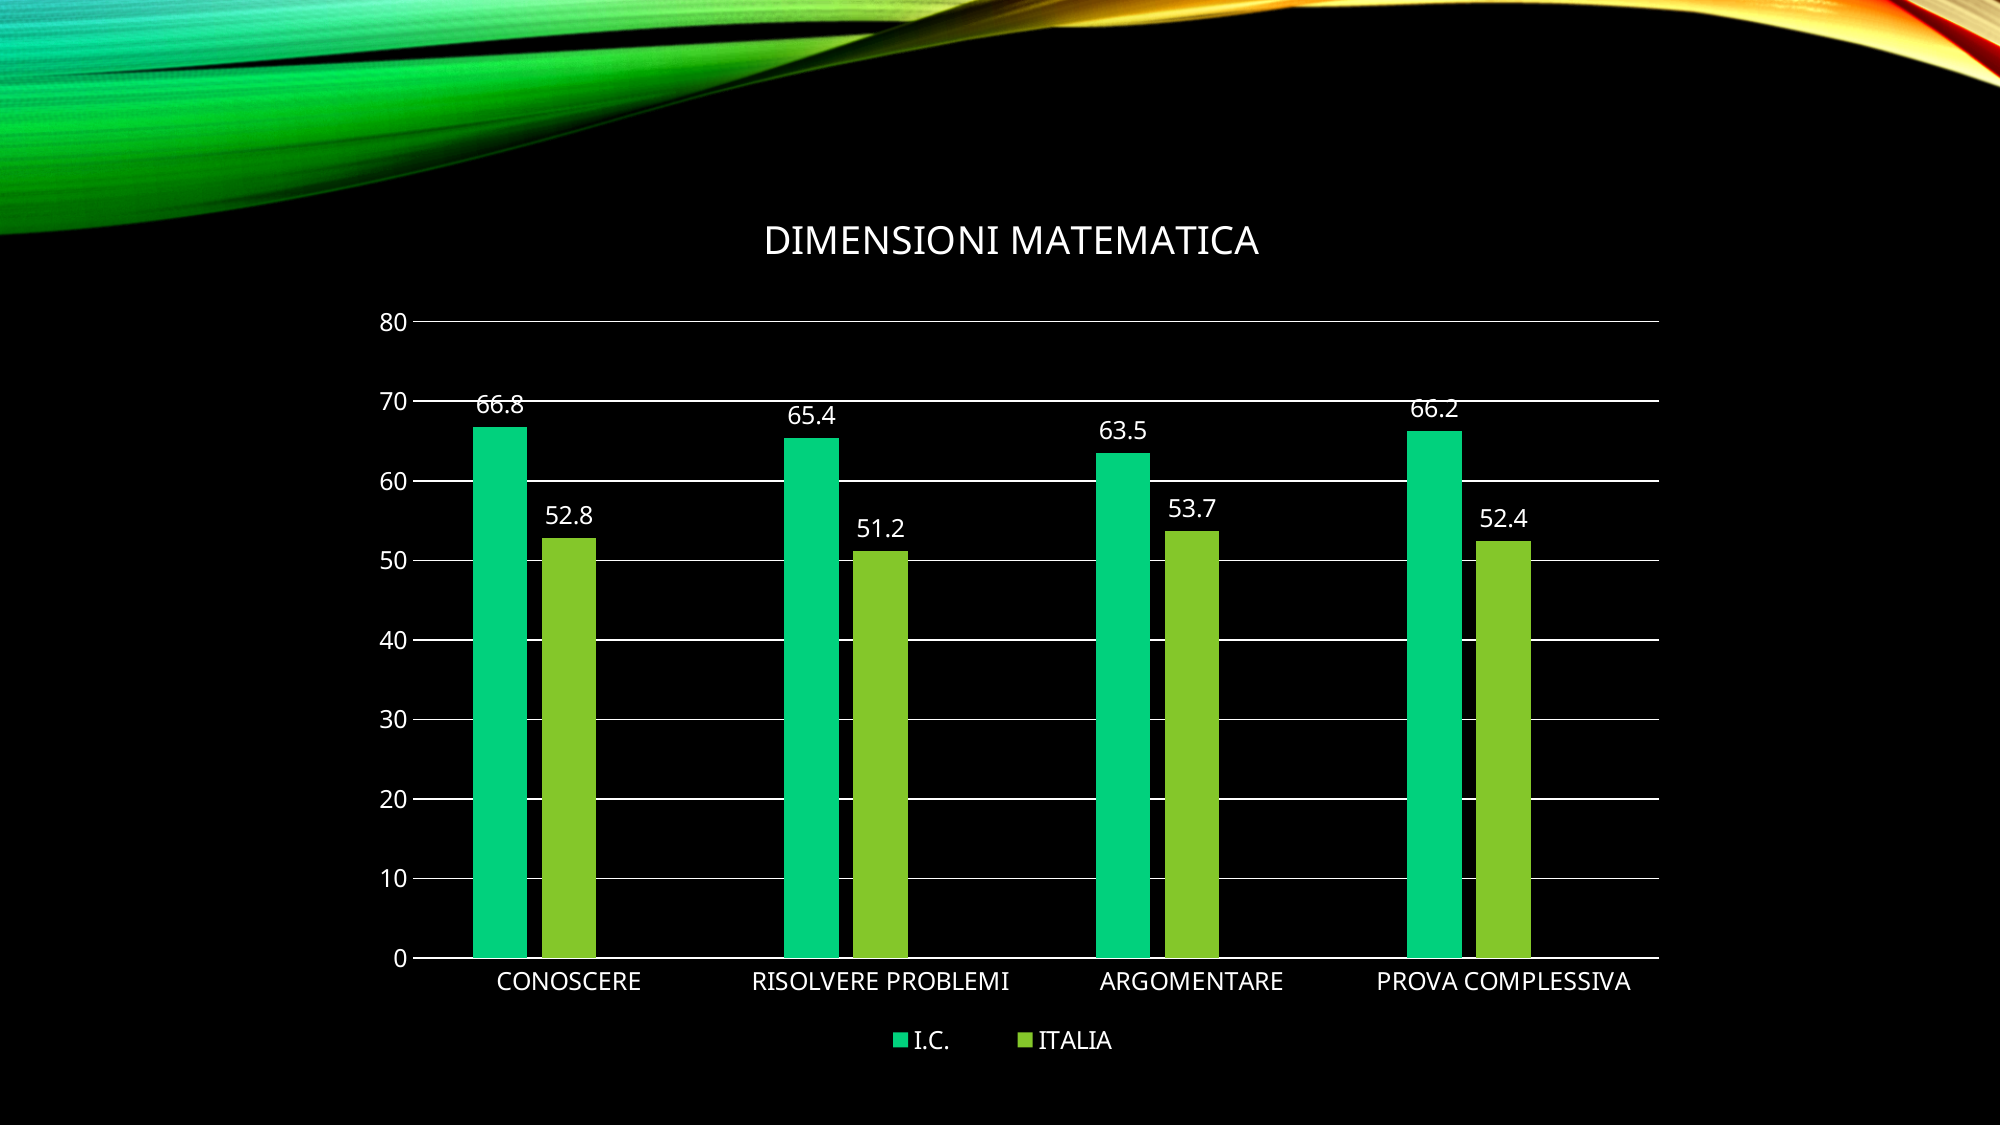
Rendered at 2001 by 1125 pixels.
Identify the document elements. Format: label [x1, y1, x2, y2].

picture [0, 0, 2000, 237]
chart [352, 184, 1687, 1074]
